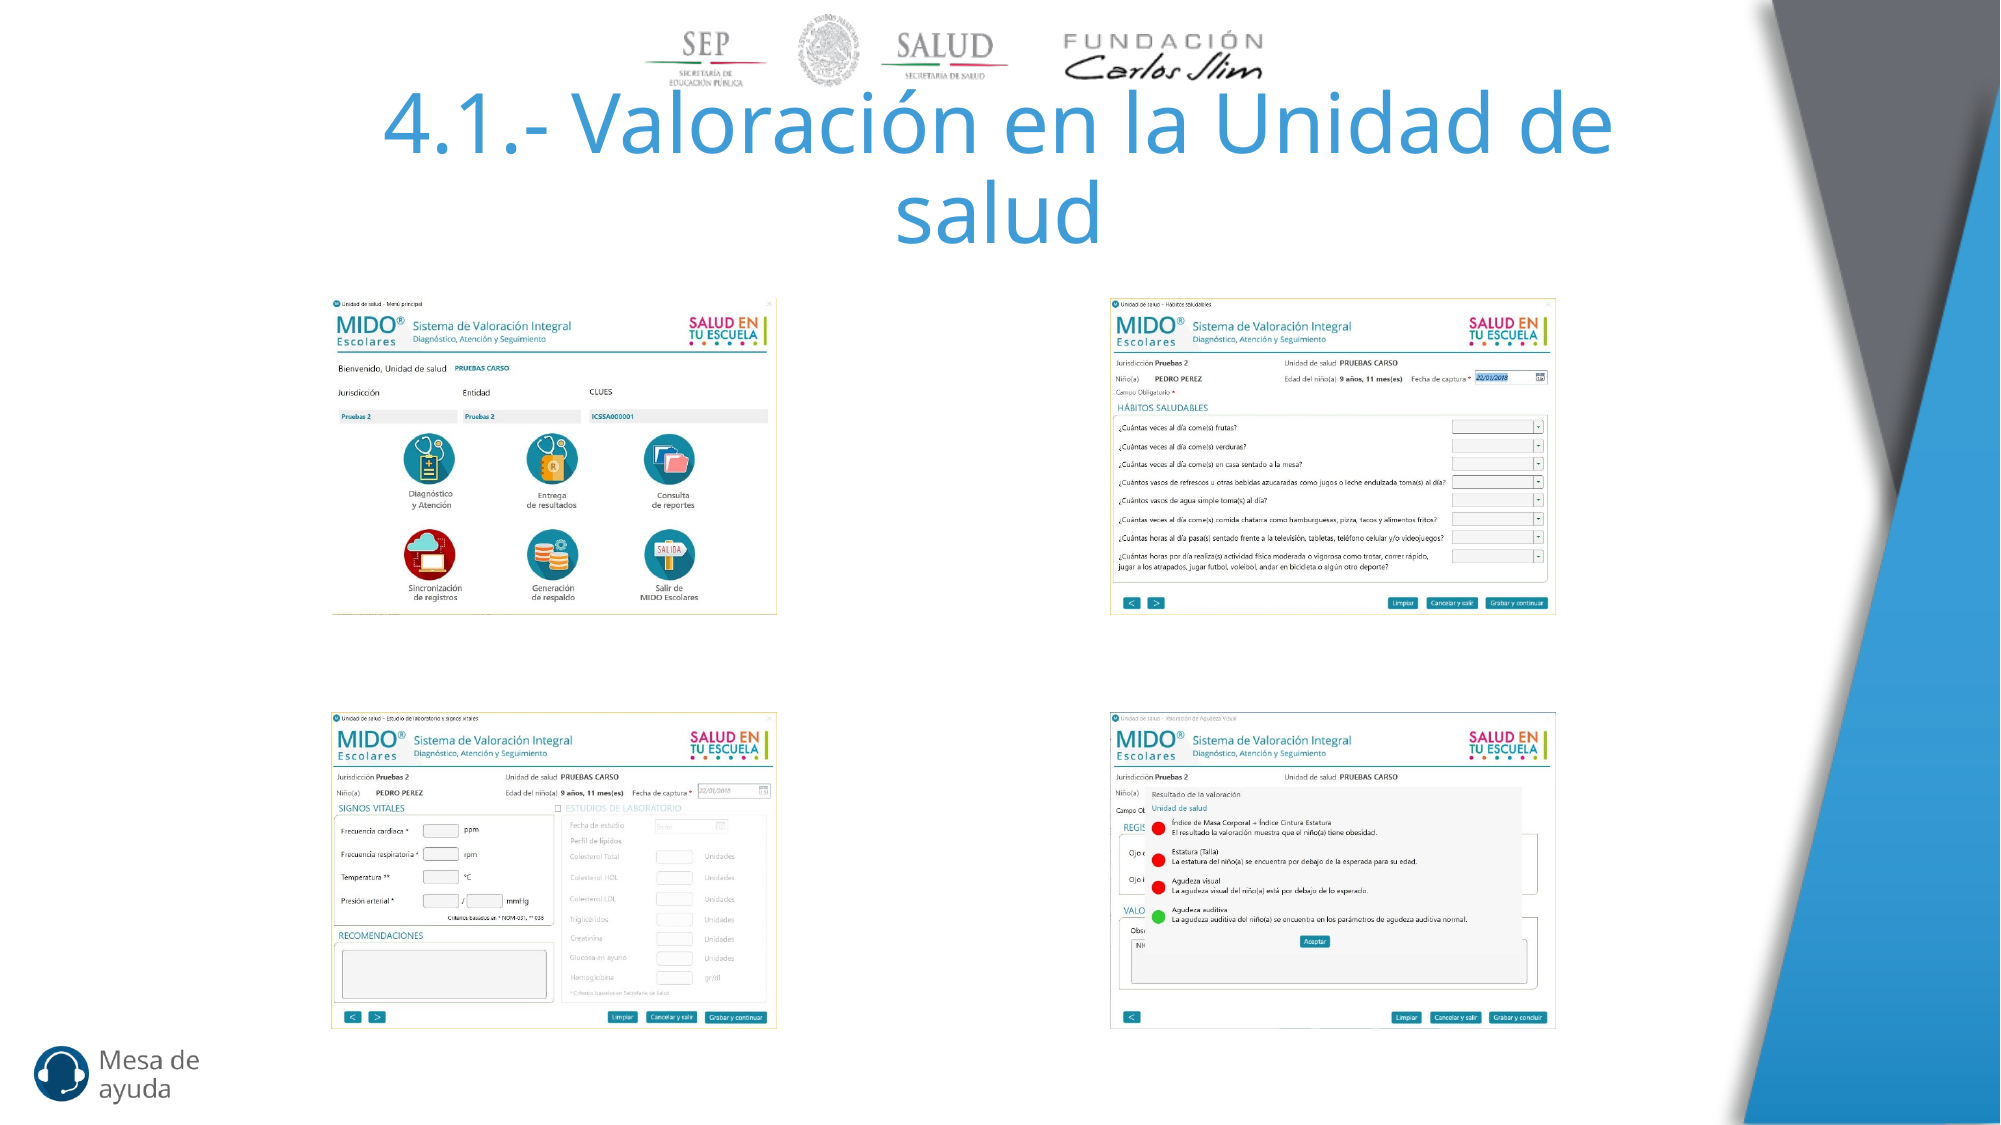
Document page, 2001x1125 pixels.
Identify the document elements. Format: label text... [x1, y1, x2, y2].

picture [23, 1028, 243, 1113]
picture [332, 298, 777, 615]
picture [331, 712, 777, 1029]
picture [1696, 0, 2000, 1125]
title 4.1.- Valoración en la Unidad de salud [256, 63, 1744, 281]
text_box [642, 2, 1016, 99]
picture [1016, 10, 1305, 97]
picture [1110, 298, 1556, 615]
picture [1110, 712, 1556, 1029]
